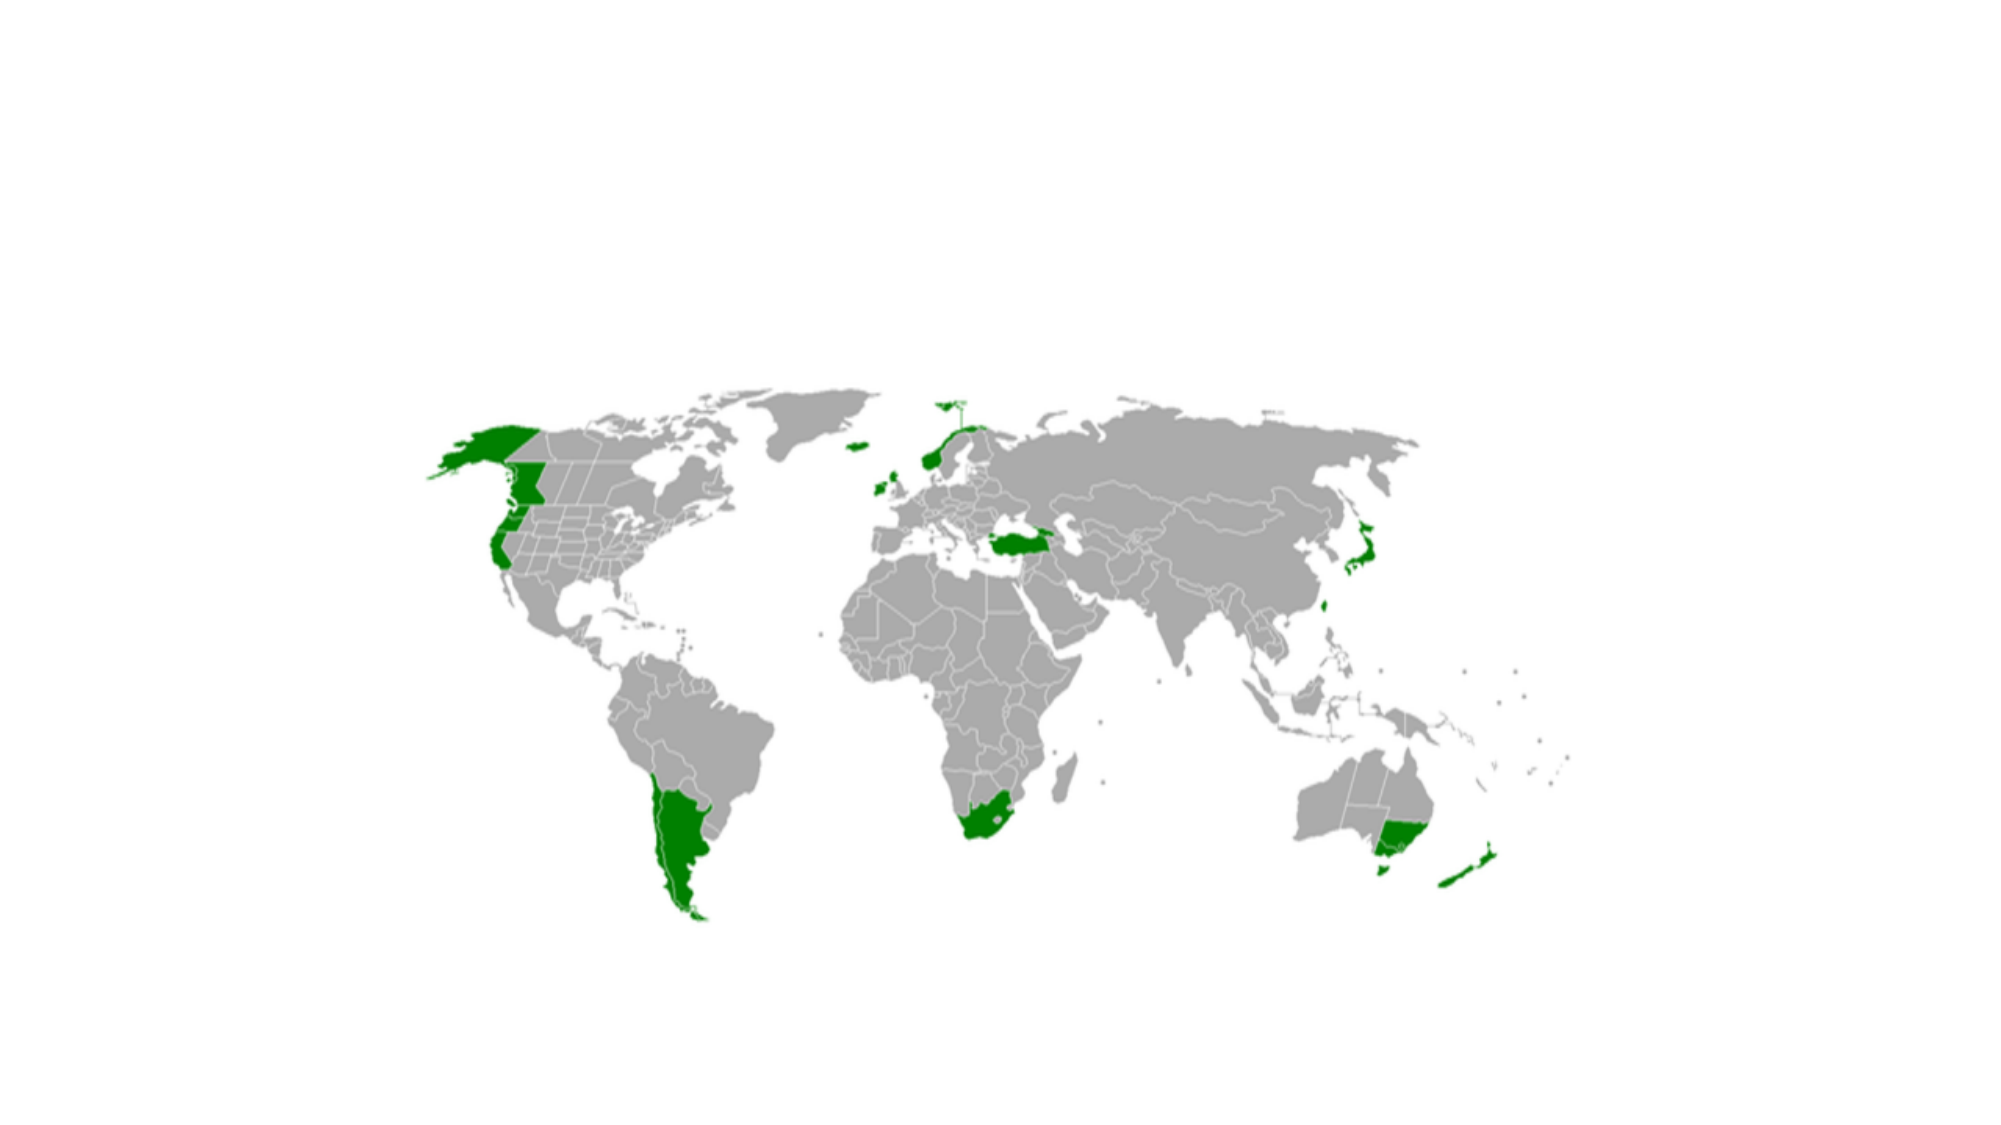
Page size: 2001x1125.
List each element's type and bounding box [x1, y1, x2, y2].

list [414, 369, 1586, 944]
